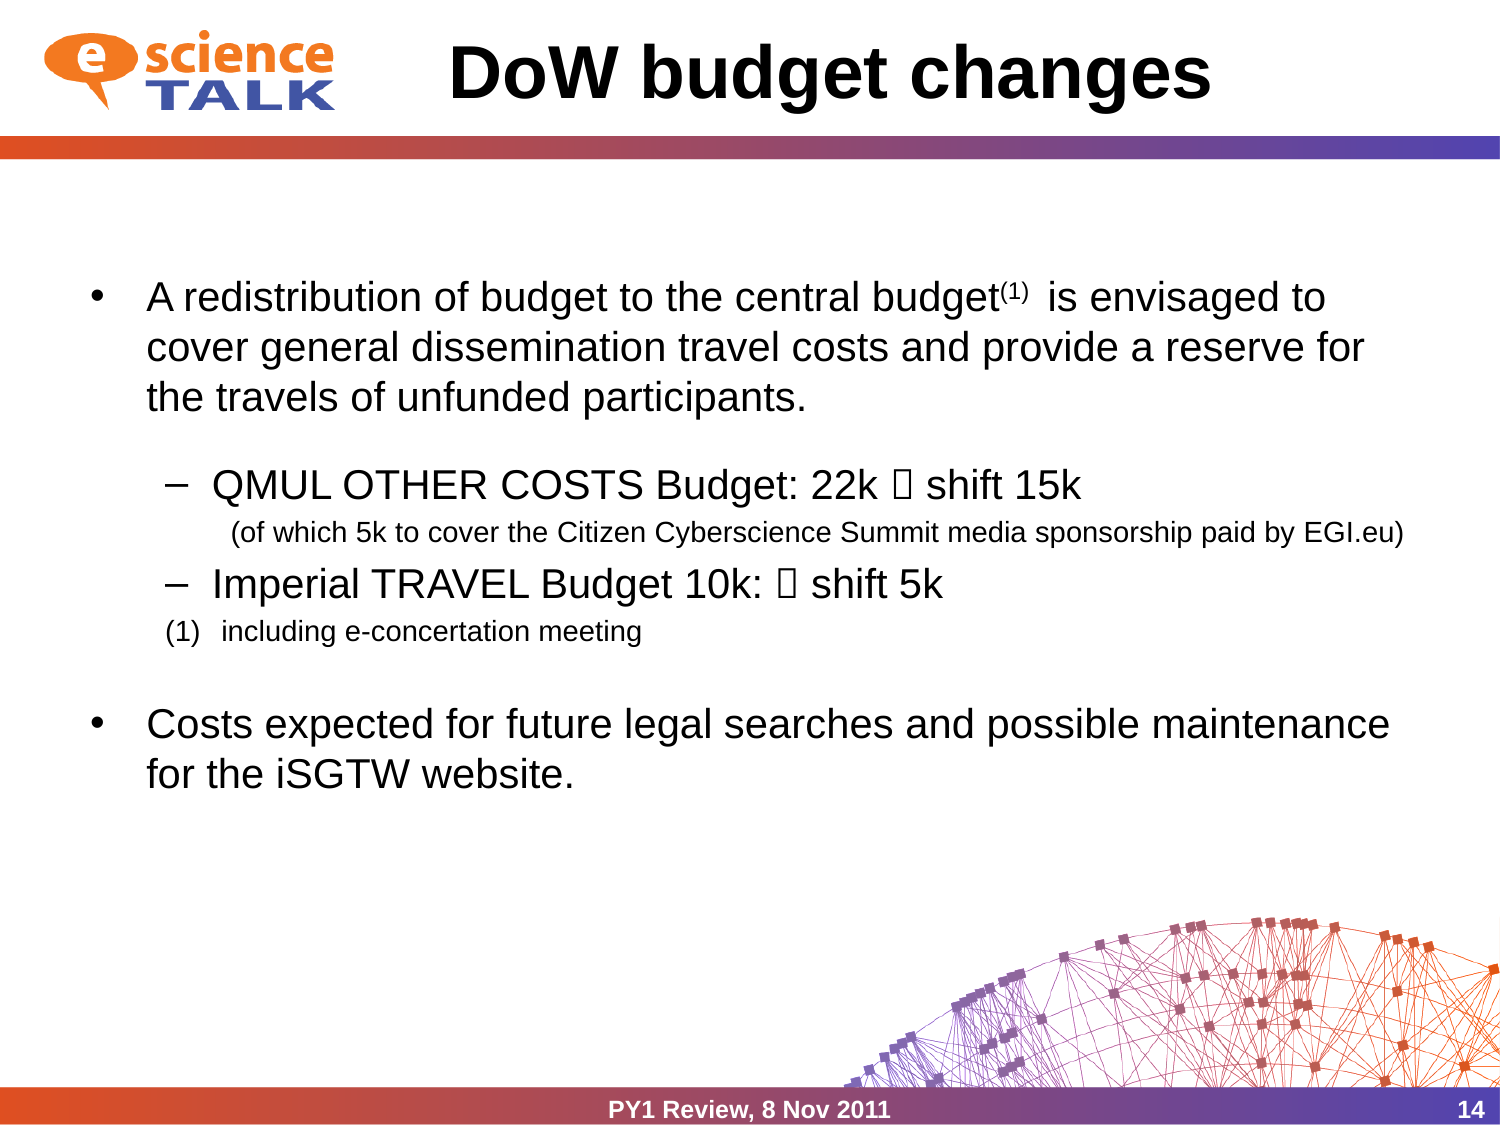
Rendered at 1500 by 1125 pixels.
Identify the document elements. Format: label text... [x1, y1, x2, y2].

footer PY1 Review, 8 Nov 2011 [512, 1085, 988, 1125]
picture [0, 0, 1500, 1125]
slide_number 14 [1149, 1085, 1500, 1125]
list A redistribution of budget to the central budget(1) is envisaged to cover general dissemination travel costs and provide a reserve for the travels of unfunded participants. QMUL OTHER COSTS Budget: 22k  shift 15k (of which 5k to cover the Citizen Cyberscience Summit media sponsorship paid by EGI.eu) Imperial TRAVEL Budget 10k:  shift 5k including e-concertation meeting Costs expected for future legal searches and possible maintenance for the iSGTW website. [75, 262, 1425, 1005]
title DoW budget changes [156, 0, 1500, 138]
